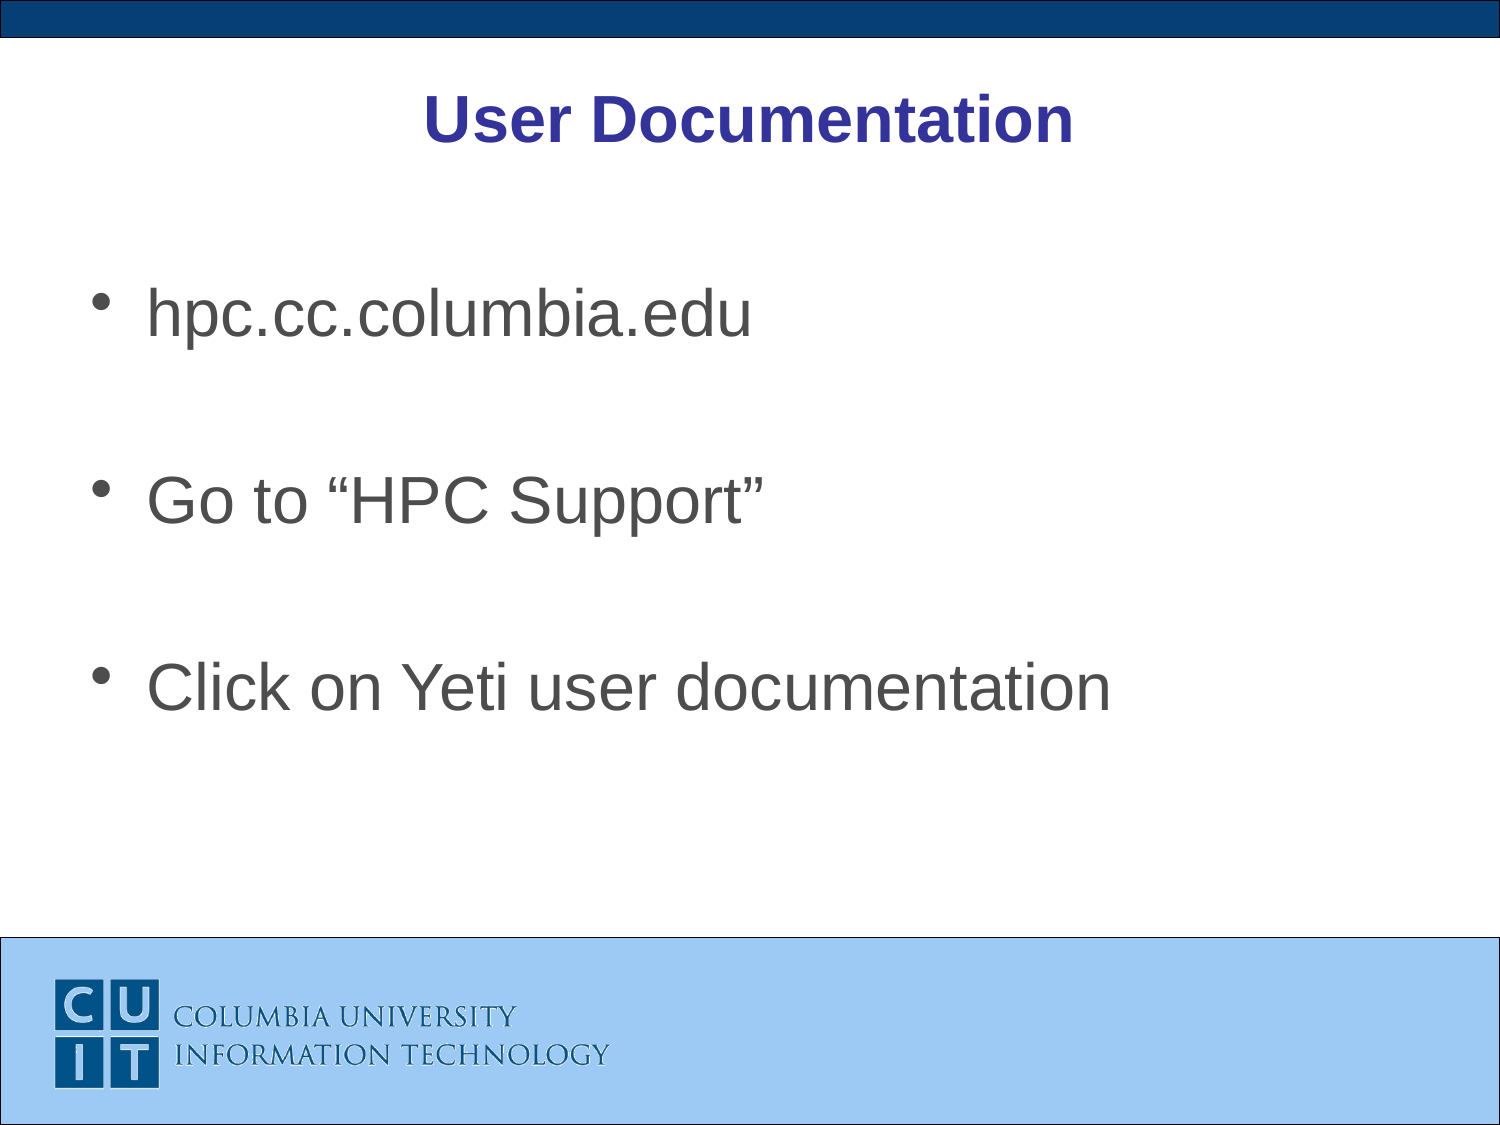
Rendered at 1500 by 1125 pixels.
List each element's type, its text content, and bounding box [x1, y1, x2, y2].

title User Documentation [74, 44, 1426, 188]
picture [50, 977, 625, 1090]
list hpc.cc.columbia.edu Go to “HPC Support” Click on Yeti user documentation [74, 262, 1426, 901]
